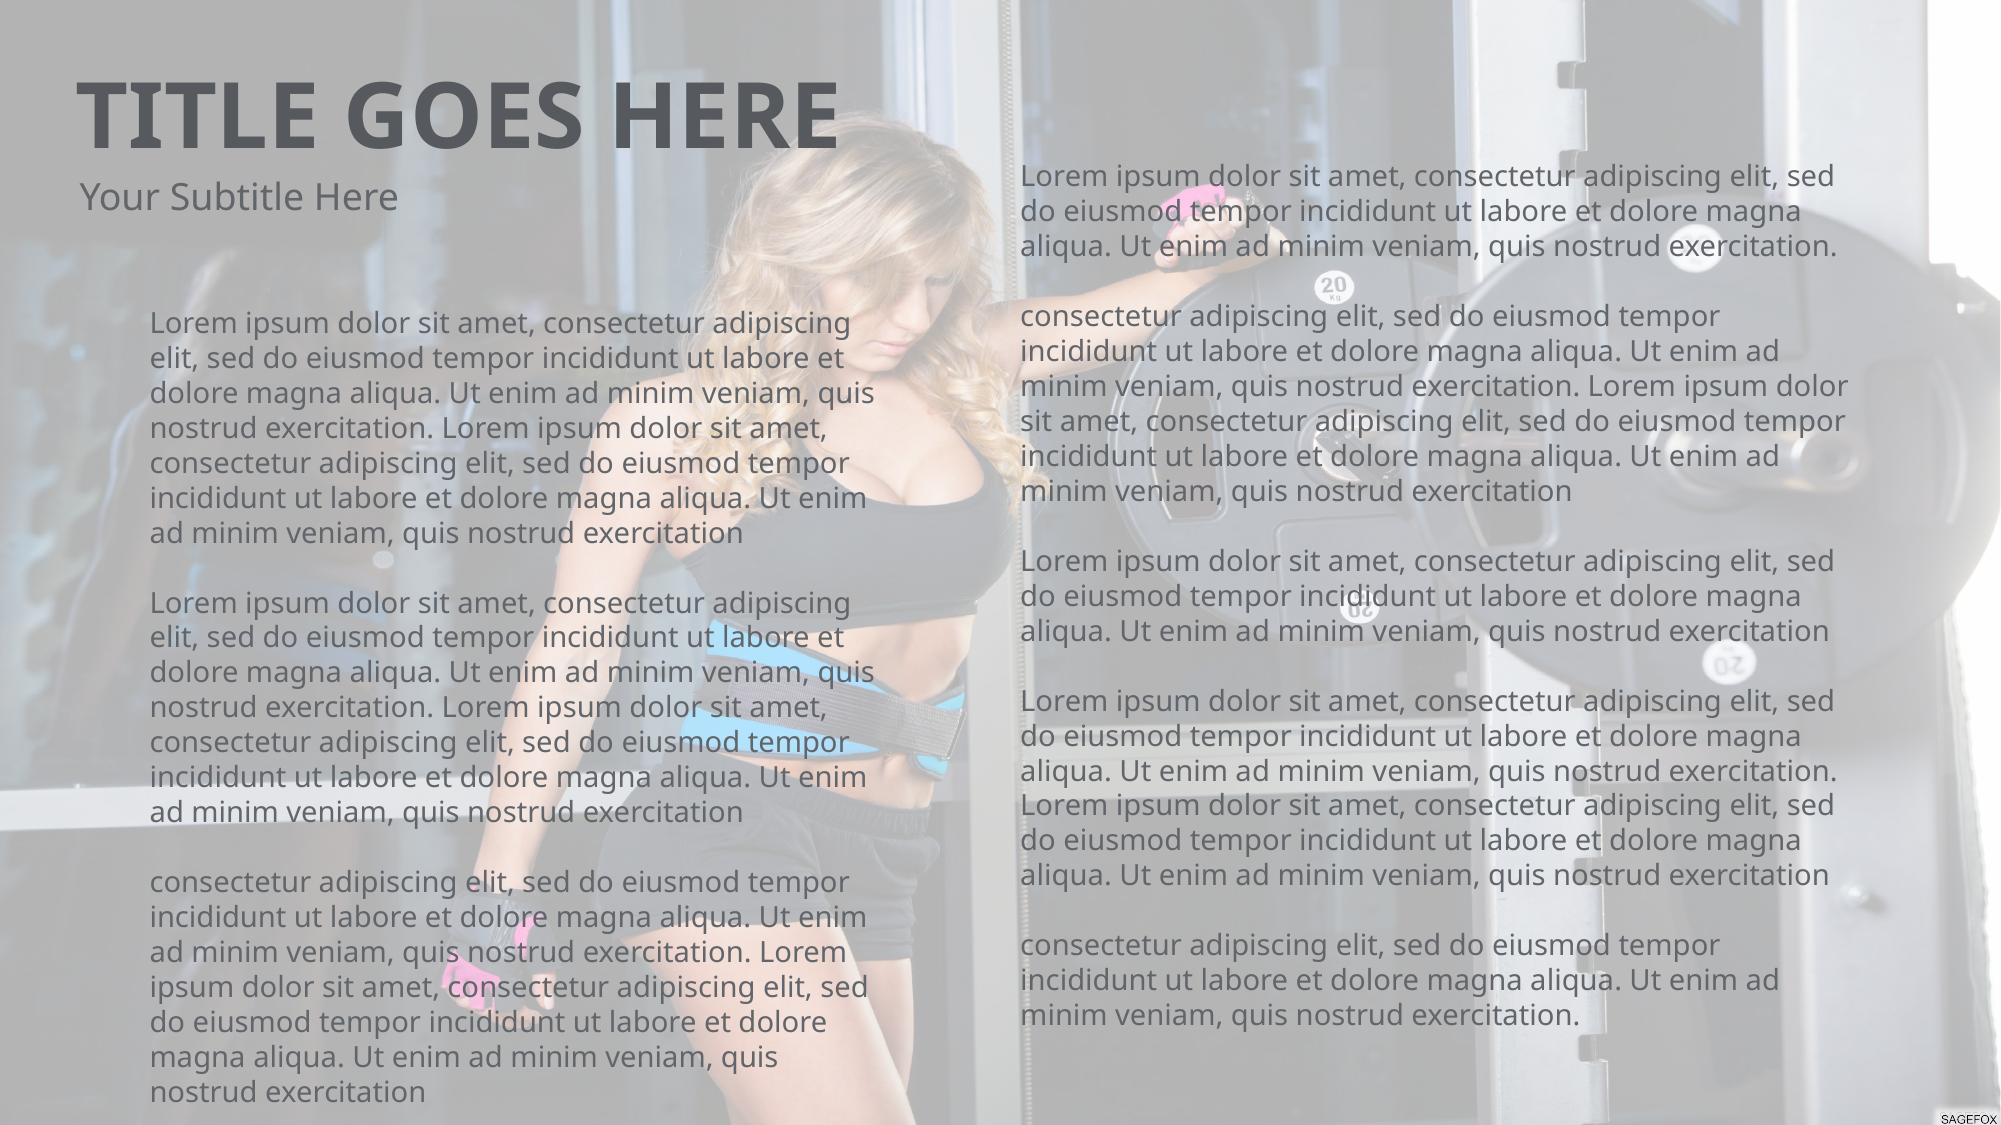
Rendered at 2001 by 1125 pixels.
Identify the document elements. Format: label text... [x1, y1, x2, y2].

text_box Lorem ipsum dolor sit amet, consectetur adipiscing elit, sed do eiusmod tempor incididunt ut labore et dolore magna aliqua. Ut enim ad minim veniam, quis nostrud exercitation. consectetur adipiscing elit, sed do eiusmod tempor incididunt ut labore et dolore magna aliqua. Ut enim ad minim veniam, quis nostrud exercitation. Lorem ipsum dolor sit amet, consectetur adipiscing elit, sed do eiusmod tempor incididunt ut labore et dolore magna aliqua. Ut enim ad minim veniam, quis nostrud exercitation Lorem ipsum dolor sit amet, consectetur adipiscing elit, sed do eiusmod tempor incididunt ut labore et dolore magna aliqua. Ut enim ad minim veniam, quis nostrud exercitation Lorem ipsum dolor sit amet, consectetur adipiscing elit, sed do eiusmod tempor incididunt ut labore et dolore magna aliqua. Ut enim ad minim veniam, quis nostrud exercitation. Lorem ipsum dolor sit amet, consectetur adipiscing elit, sed do eiusmod tempor incididunt ut labore et dolore magna aliqua. Ut enim ad minim veniam, quis nostrud exercitation consectetur adipiscing elit, sed do eiusmod tempor incididunt ut labore et dolore magna aliqua. Ut enim ad minim veniam, quis nostrud exercitation. [1005, 150, 1876, 1039]
picture [1938, 1114, 1999, 1125]
text_box Lorem ipsum dolor sit amet, consectetur adipiscing elit, sed do eiusmod tempor incididunt ut labore et dolore magna aliqua. Ut enim ad minim veniam, quis nostrud exercitation. Lorem ipsum dolor sit amet, consectetur adipiscing elit, sed do eiusmod tempor incididunt ut labore et dolore magna aliqua. Ut enim ad minim veniam, quis nostrud exercitation Lorem ipsum dolor sit amet, consectetur adipiscing elit, sed do eiusmod tempor incididunt ut labore et dolore magna aliqua. Ut enim ad minim veniam, quis nostrud exercitation. Lorem ipsum dolor sit amet, consectetur adipiscing elit, sed do eiusmod tempor incididunt ut labore et dolore magna aliqua. Ut enim ad minim veniam, quis nostrud exercitation consectetur adipiscing elit, sed do eiusmod tempor incididunt ut labore et dolore magna aliqua. Ut enim ad minim veniam, quis nostrud exercitation. Lorem ipsum dolor sit amet, consectetur adipiscing elit, sed do eiusmod tempor incididunt ut labore et dolore magna aliqua. Ut enim ad minim veniam, quis nostrud exercitation [134, 296, 897, 1125]
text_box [60, 49, 1020, 227]
